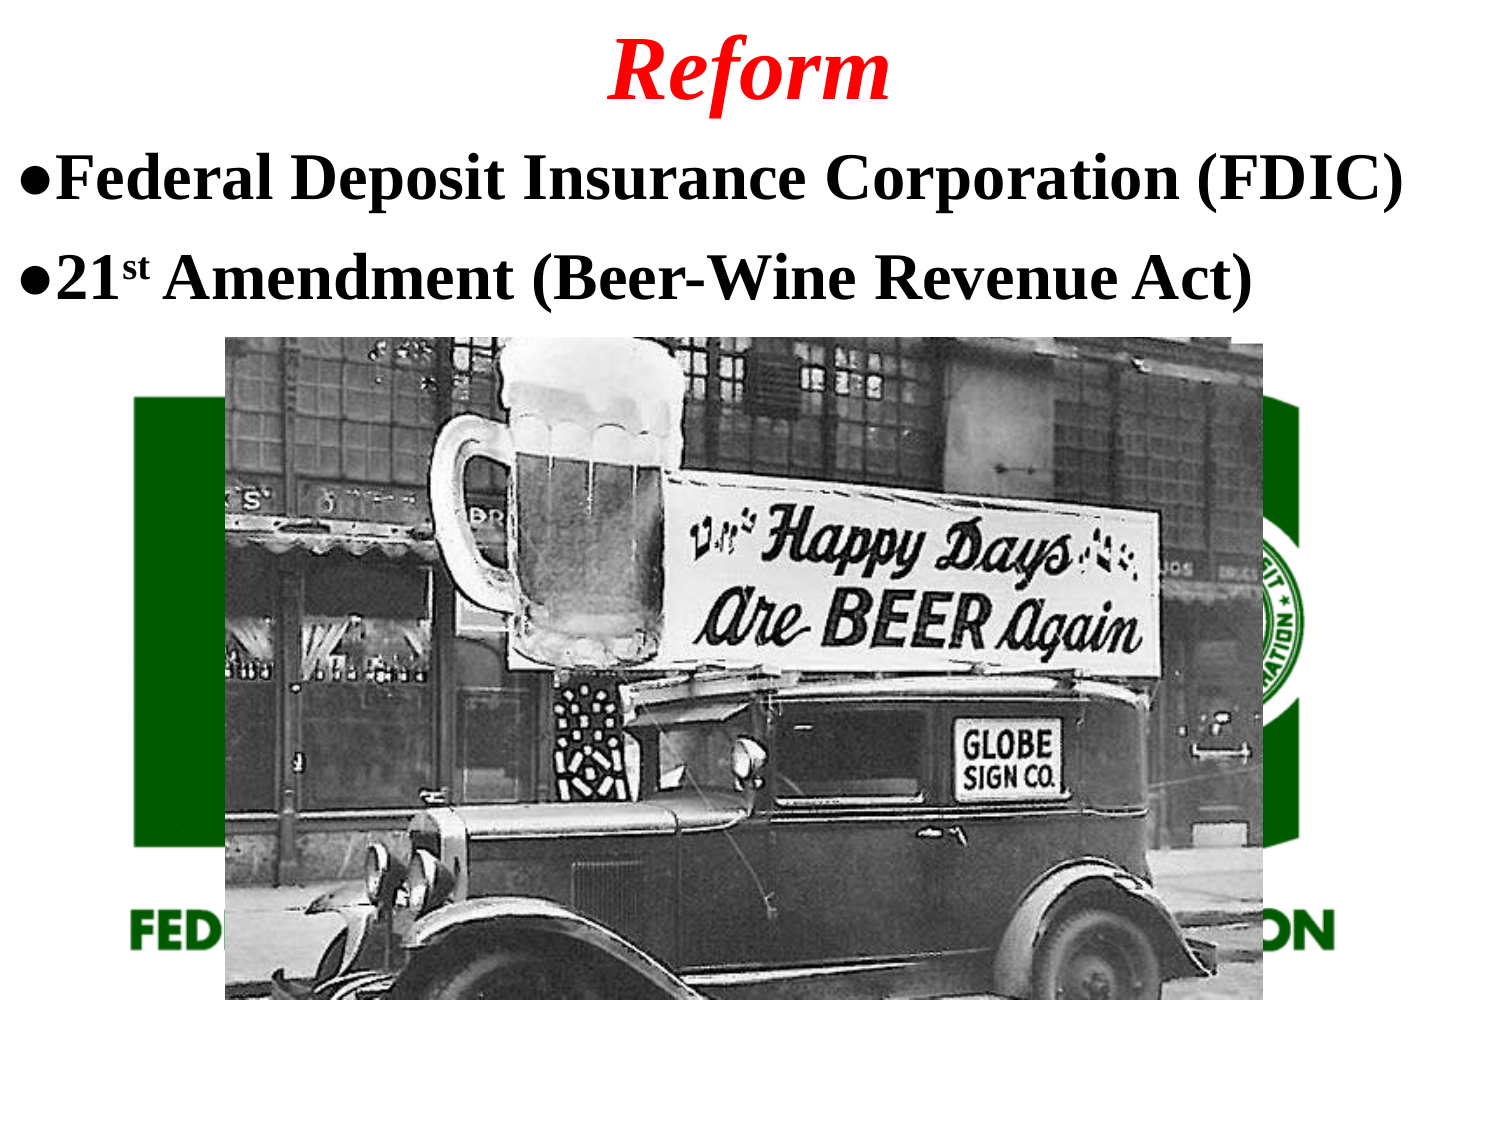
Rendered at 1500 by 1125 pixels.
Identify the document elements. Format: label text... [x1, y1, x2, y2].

list ●Federal Deposit Insurance Corporation (FDIC) [0, 125, 1500, 225]
text_box ●21st Amendment (Beer-Wine Revenue Act) [0, 224, 1275, 325]
picture [112, 337, 1363, 1001]
title Reform [75, 0, 1425, 125]
